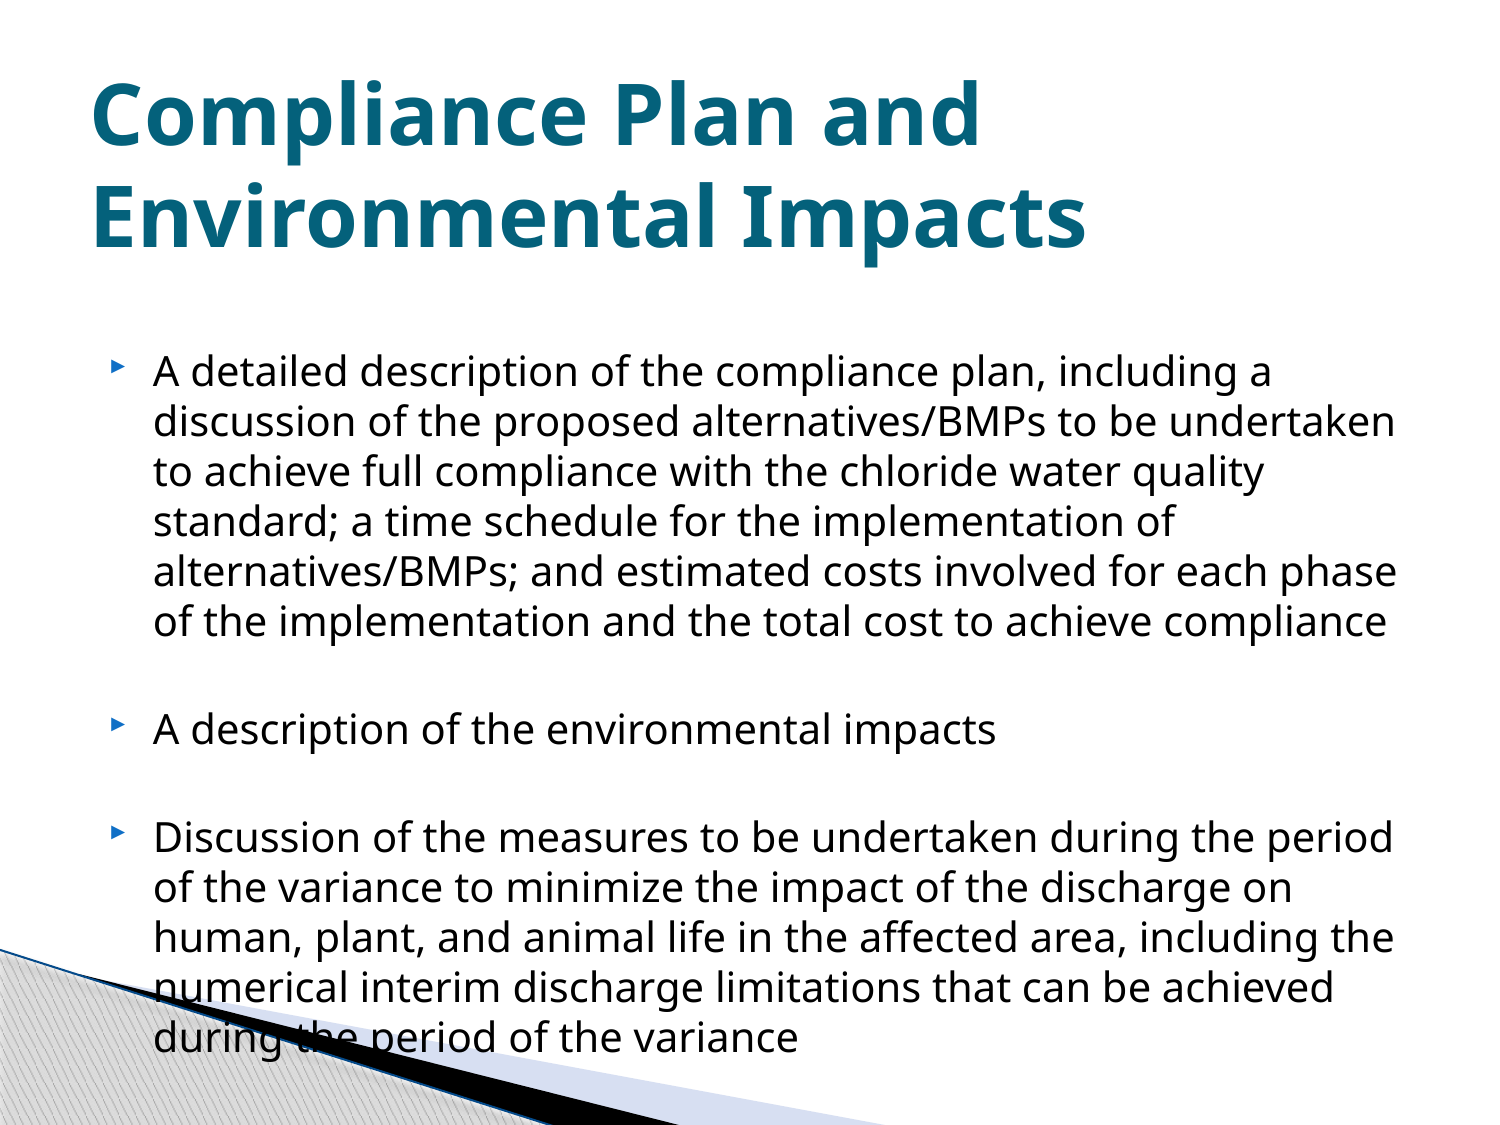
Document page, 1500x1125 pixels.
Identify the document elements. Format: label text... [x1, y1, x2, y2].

title Compliance Plan and Environmental Impacts [75, 37, 1425, 288]
list A detailed description of the compliance plan, including a discussion of the proposed alternatives/BMPs to be undertaken to achieve full compliance with the chloride water quality standard; a time schedule for the implementation of alternatives/BMPs; and estimated costs involved for each phase of the implementation and the total cost to achieve compliance A description of the environmental impacts Discussion of the measures to be undertaken during the period of the variance to minimize the impact of the discharge on human, plant, and animal life in the affected area, including the numerical interim discharge limitations that can be achieved during the period of the variance [75, 337, 1425, 1075]
